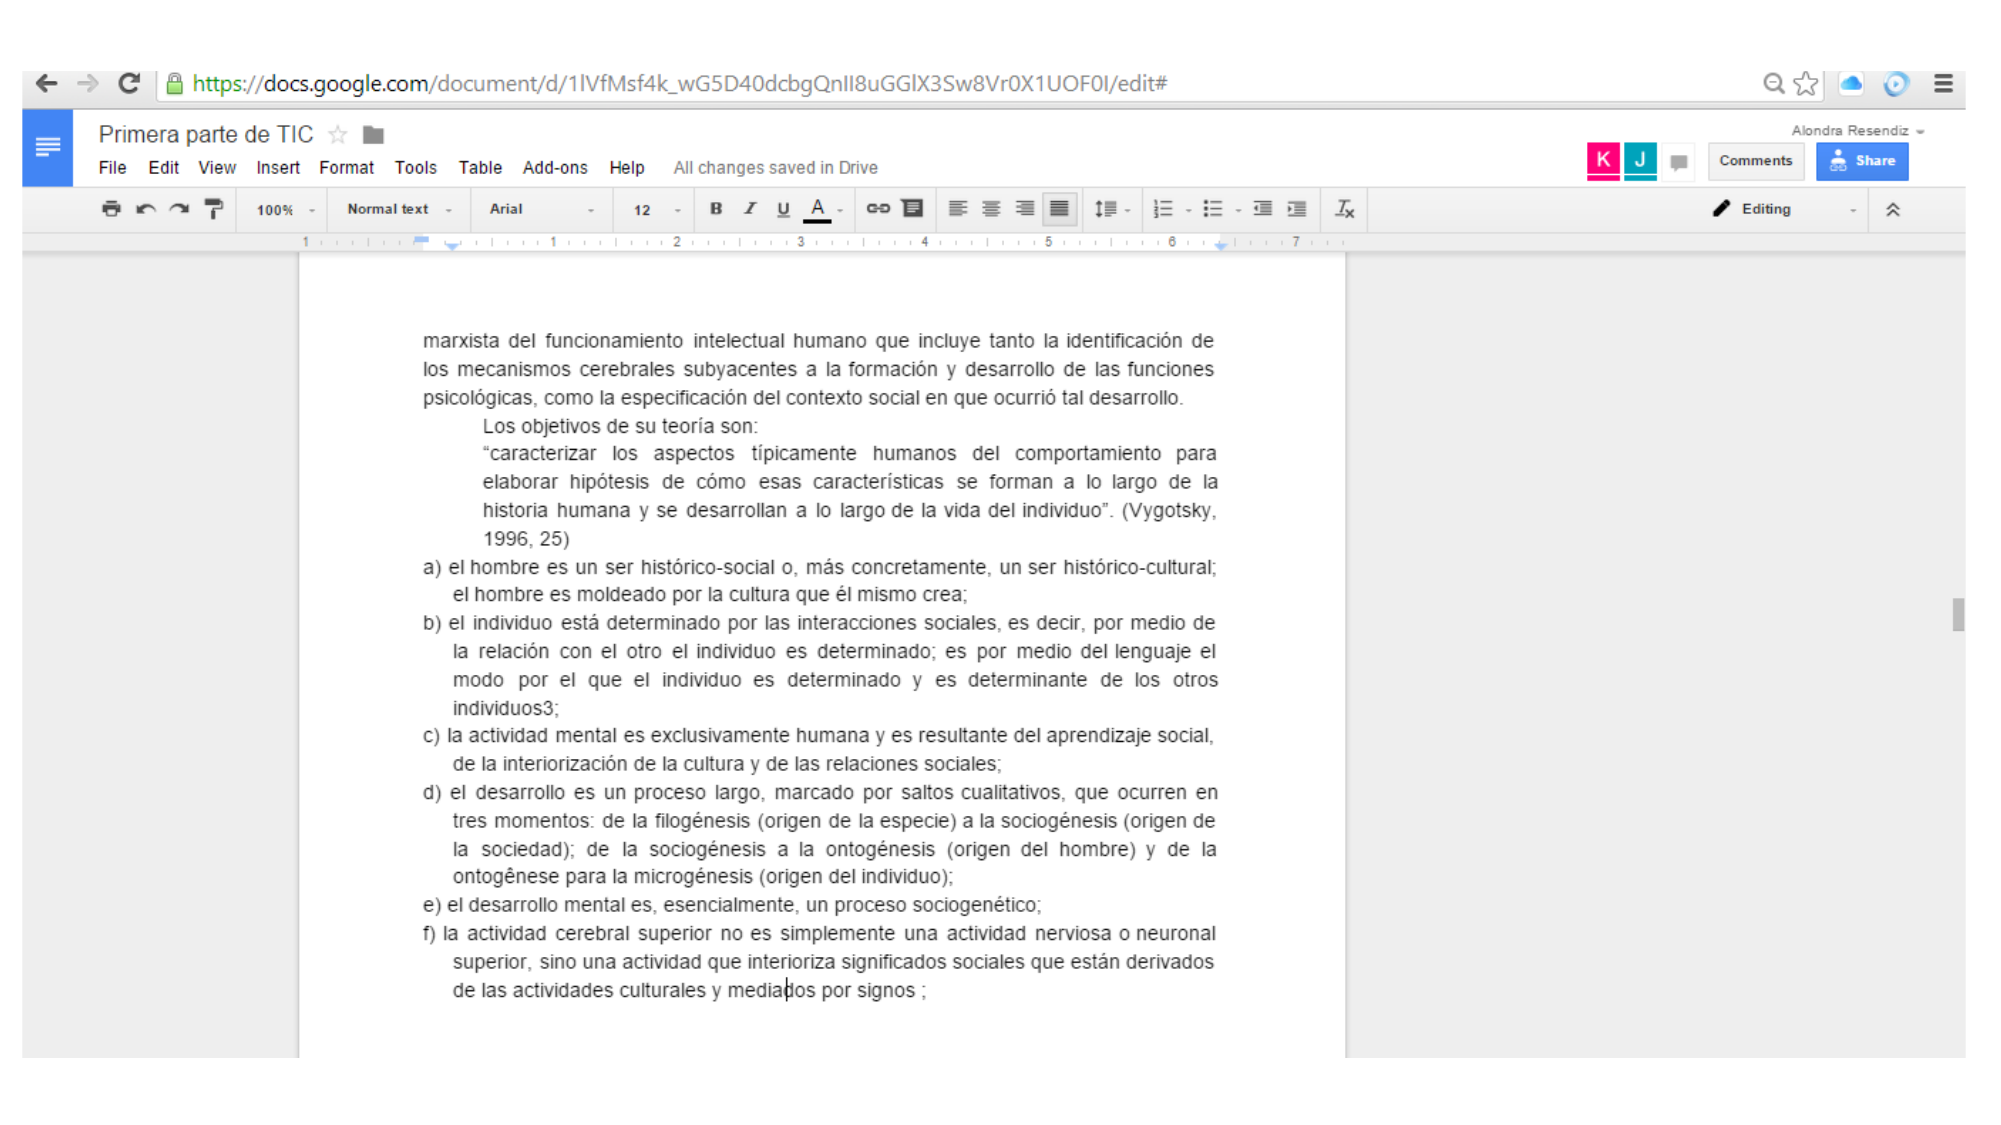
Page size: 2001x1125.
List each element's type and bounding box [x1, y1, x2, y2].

picture [22, 71, 1966, 1058]
